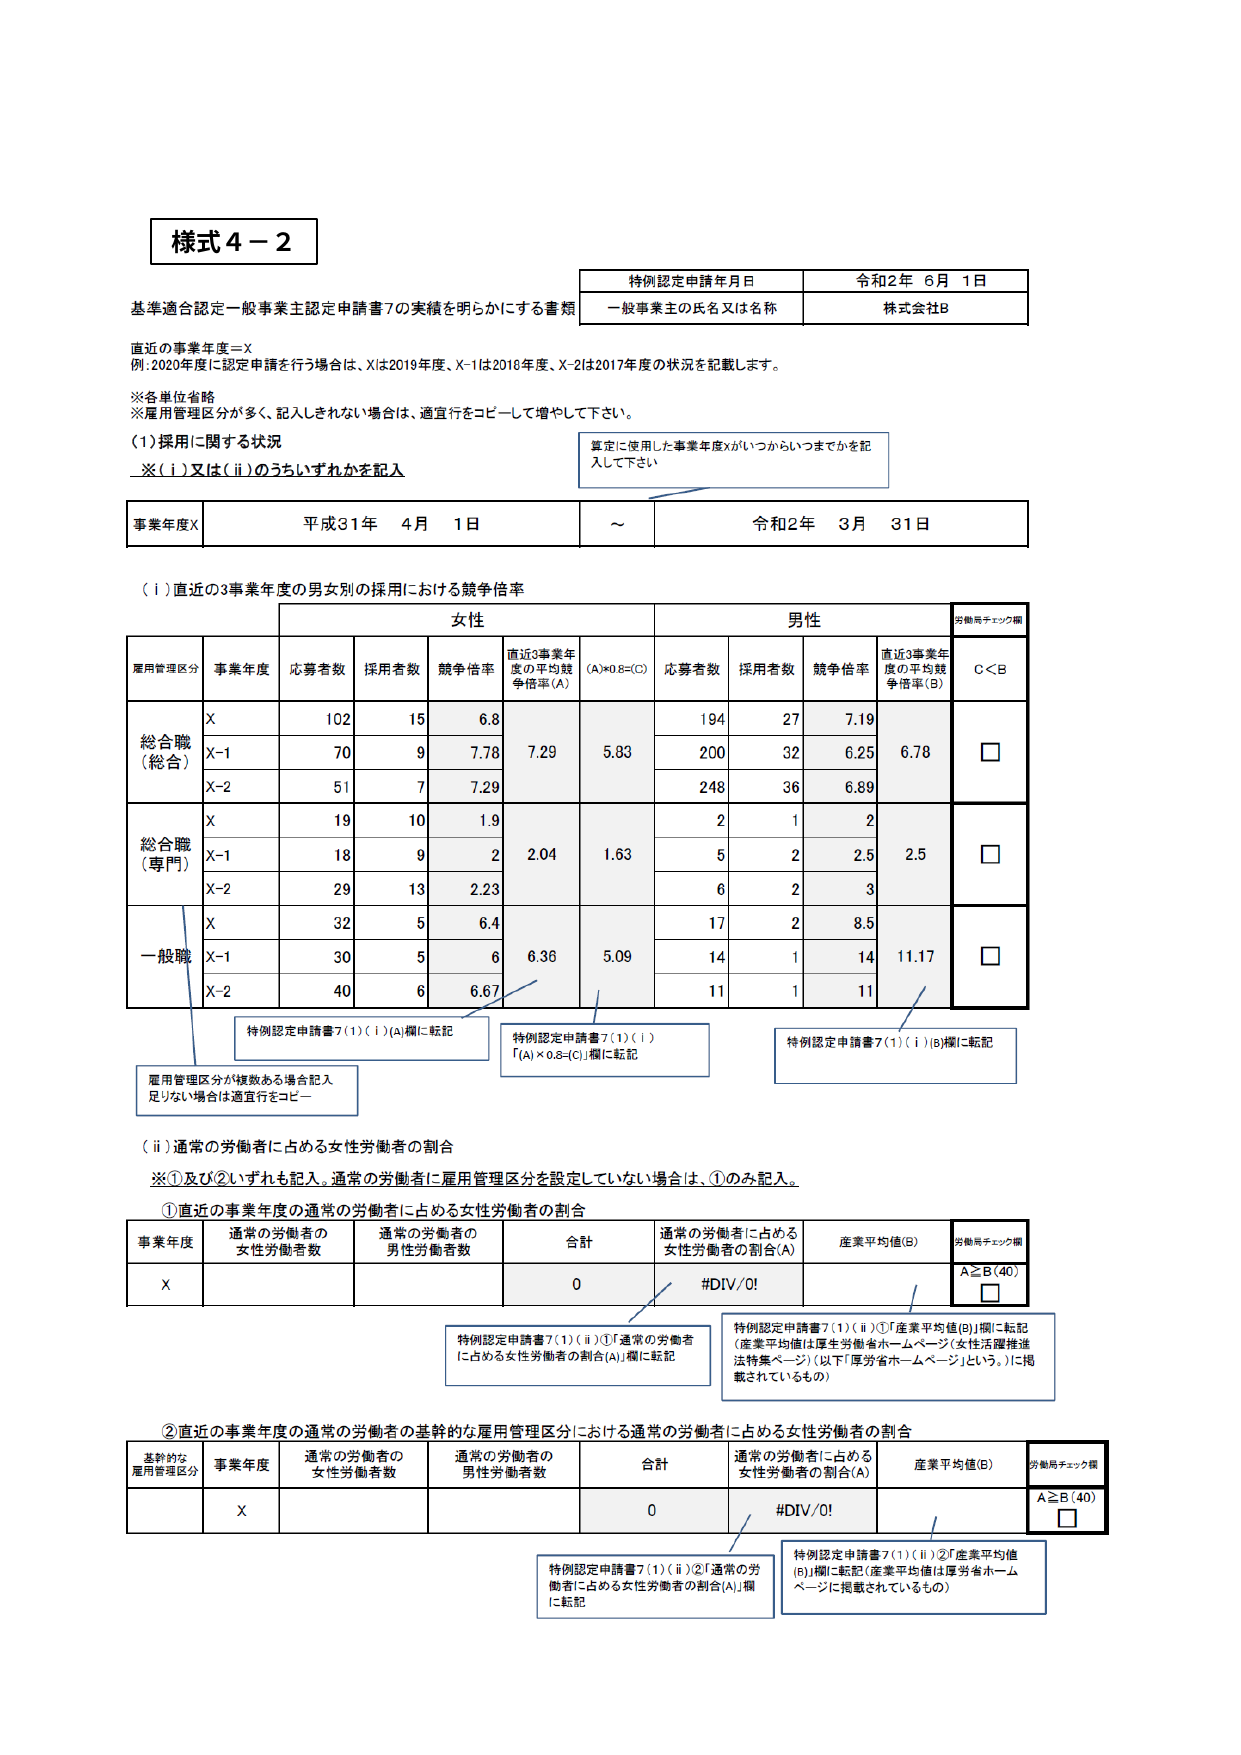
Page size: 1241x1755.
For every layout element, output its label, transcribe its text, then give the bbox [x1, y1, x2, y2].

text_box 様式４－２ [149, 217, 319, 252]
picture [118, 254, 1122, 1631]
